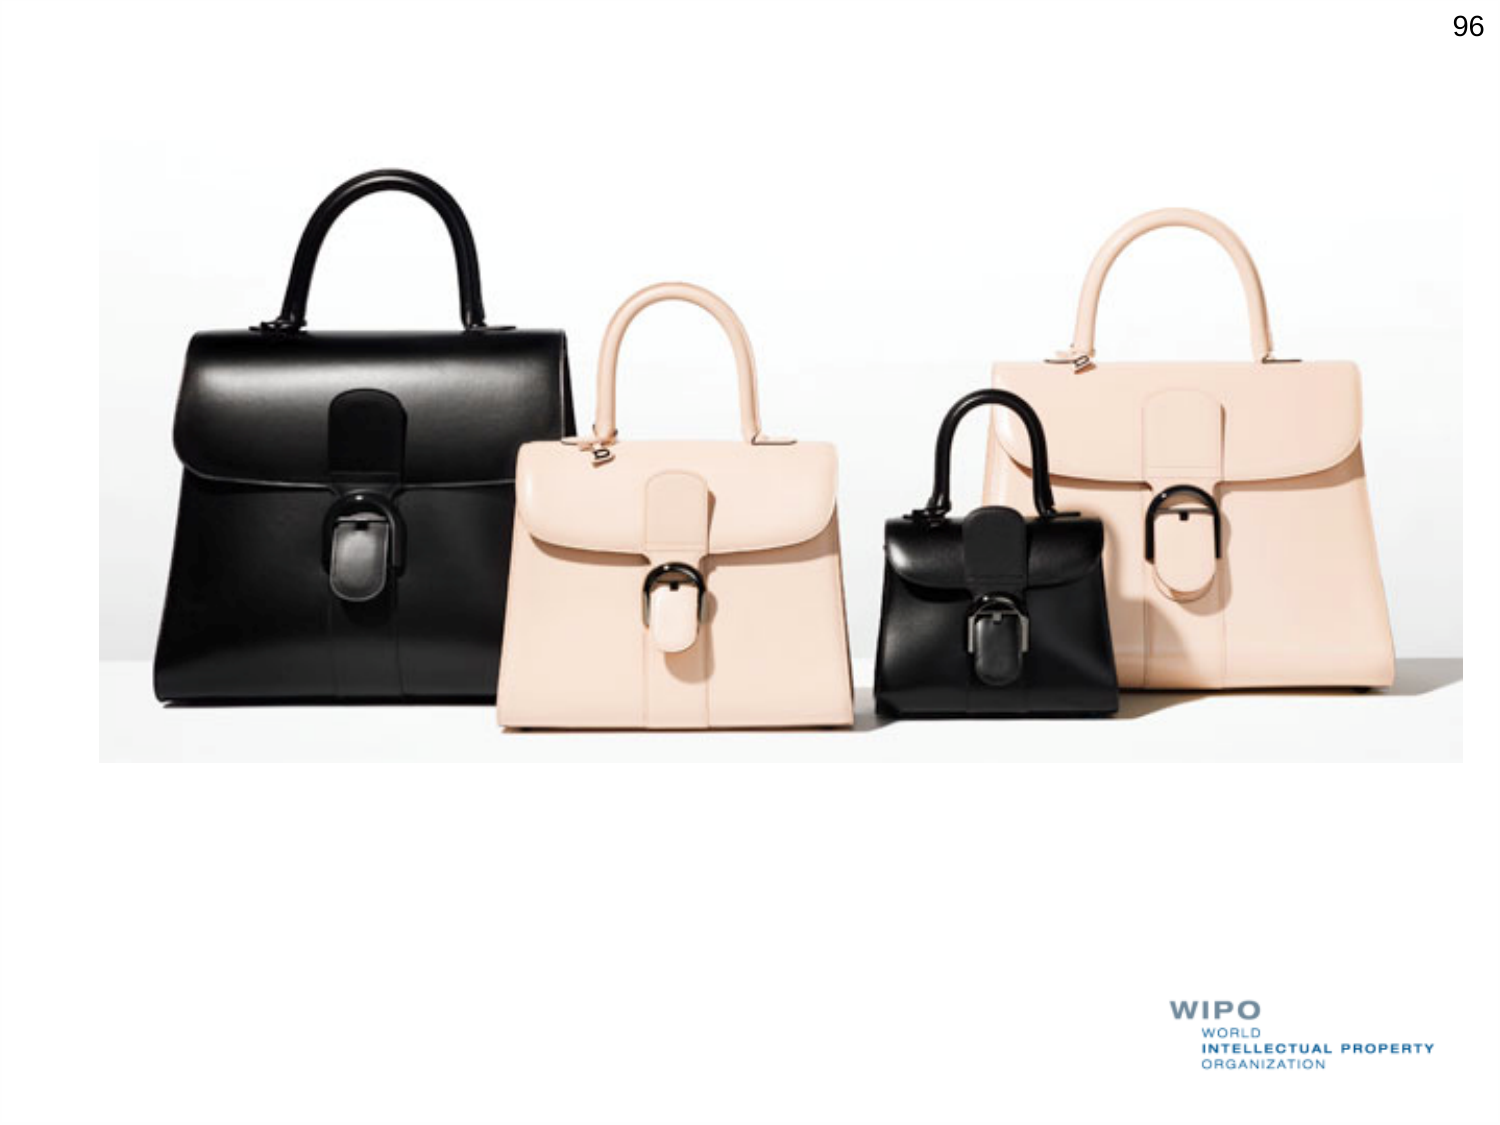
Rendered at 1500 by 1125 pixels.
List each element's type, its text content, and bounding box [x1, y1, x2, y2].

slide_number 96 [1149, 0, 1500, 79]
picture [0, 0, 1500, 1125]
